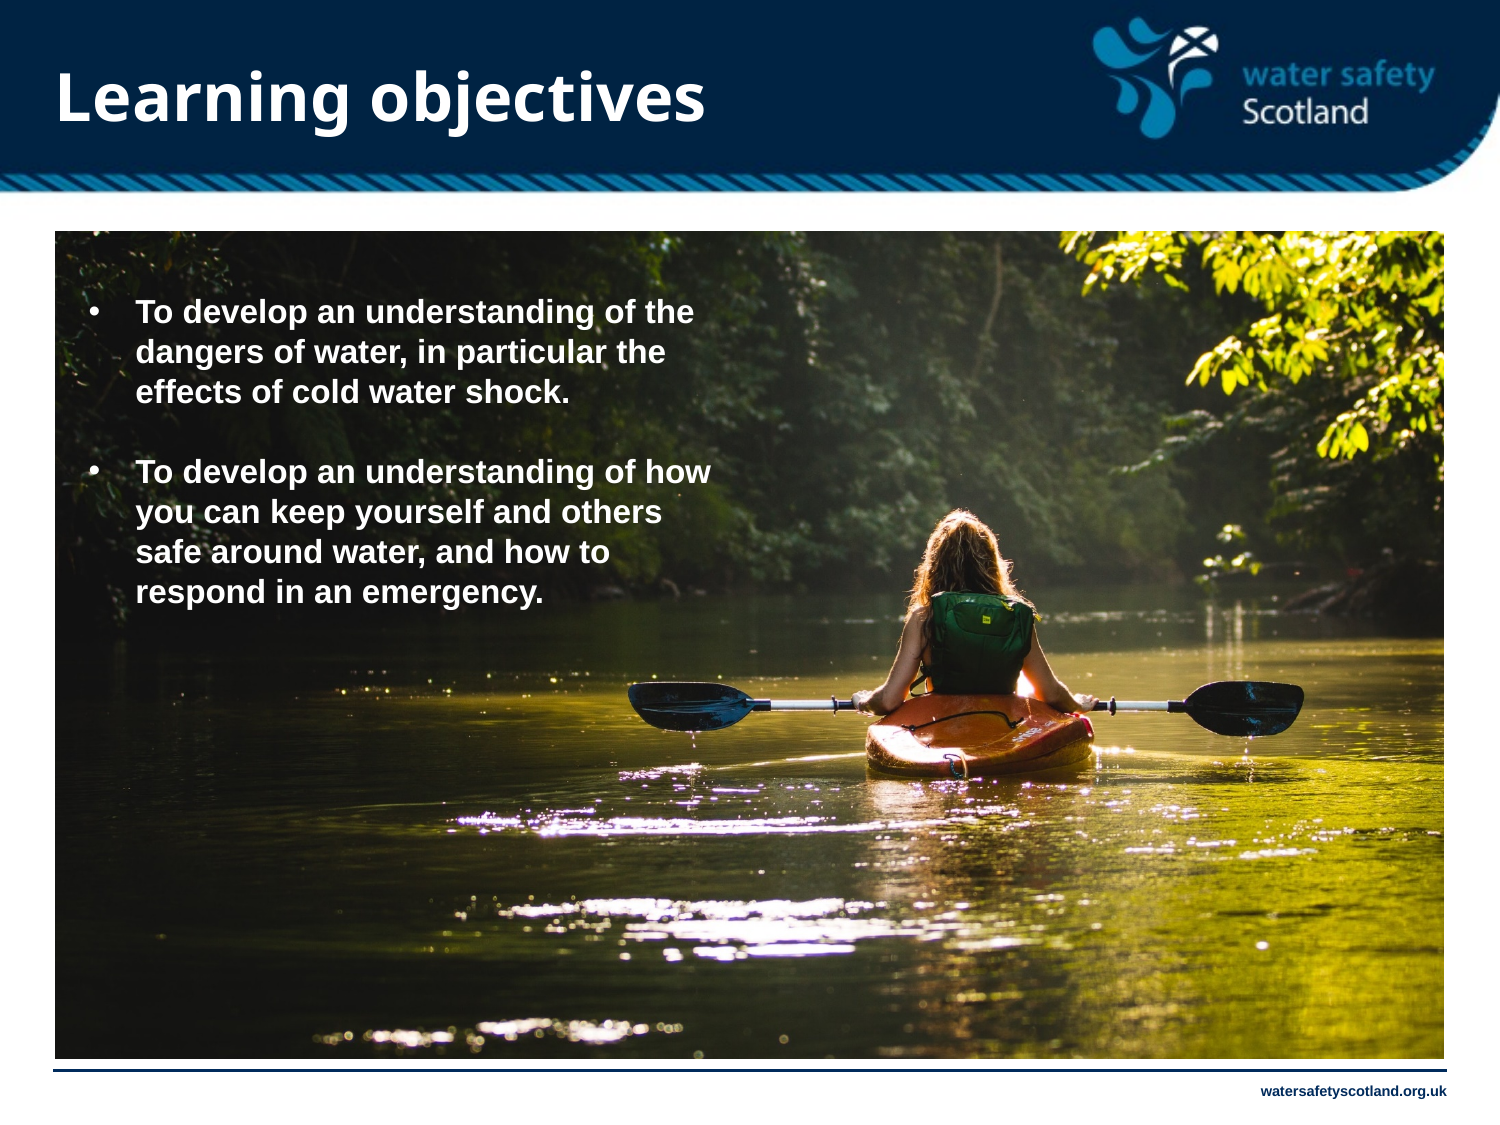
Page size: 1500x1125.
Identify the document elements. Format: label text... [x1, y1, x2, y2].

picture [0, 231, 1444, 1059]
picture [0, 0, 1500, 220]
text_box Learning objectives [55, 54, 1083, 197]
